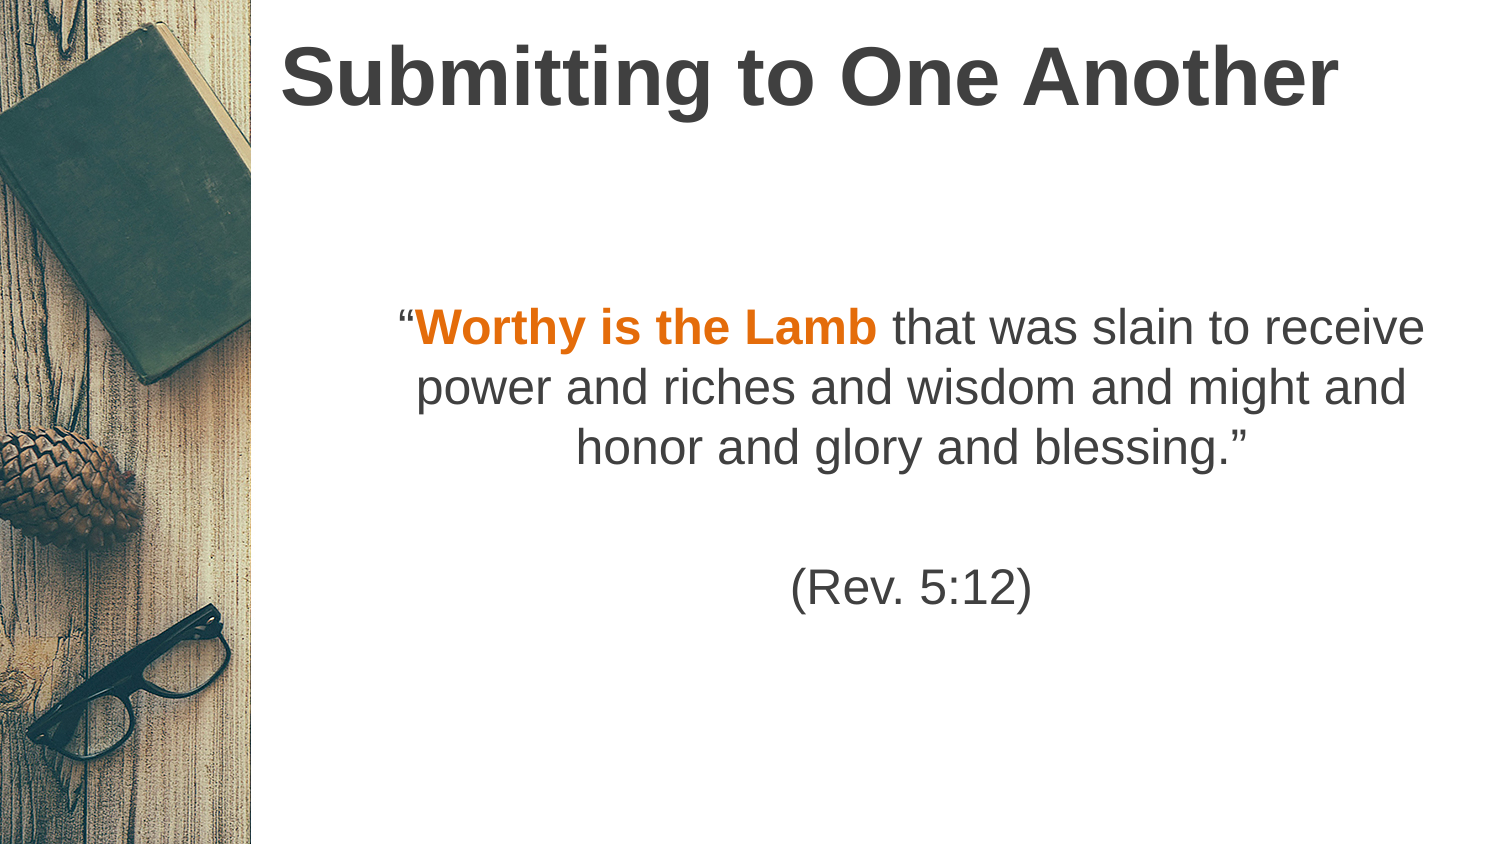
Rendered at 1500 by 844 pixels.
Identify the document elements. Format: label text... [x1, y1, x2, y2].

list “Worthy is the Lamb that was slain to receive power and riches and wisdom and might and honor and glory and blessing.” (Rev. 5:12) [312, 145, 1461, 765]
title Submitting to One Another [265, 0, 1500, 146]
picture [0, 0, 1500, 844]
